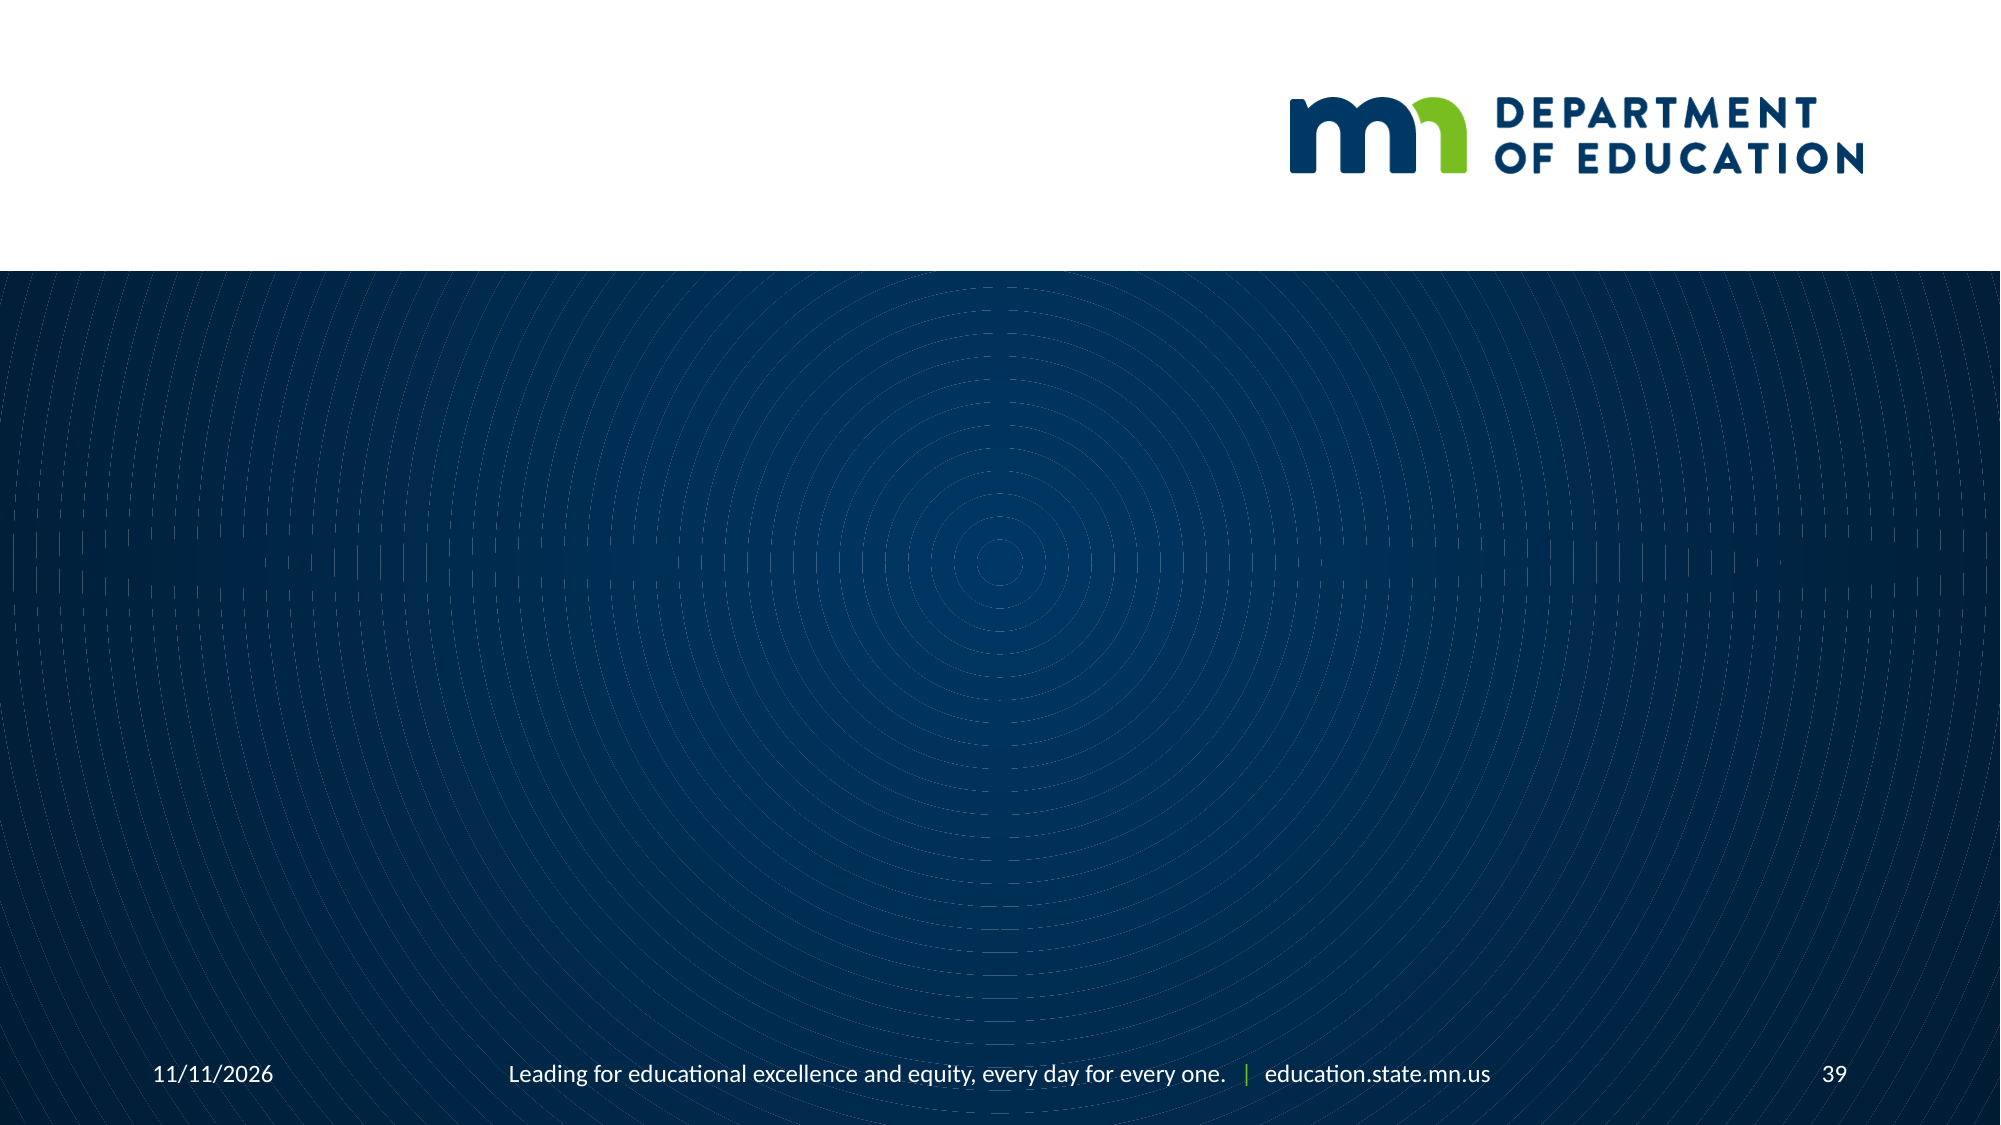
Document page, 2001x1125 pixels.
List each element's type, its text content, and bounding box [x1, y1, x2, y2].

footer Leading for educational excellence and equity, every day for every one. | education.state.mn.us [473, 1042, 1527, 1103]
slide_number 39 [1622, 1042, 1863, 1103]
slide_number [137, 1042, 361, 1103]
picture [1290, 97, 1863, 174]
